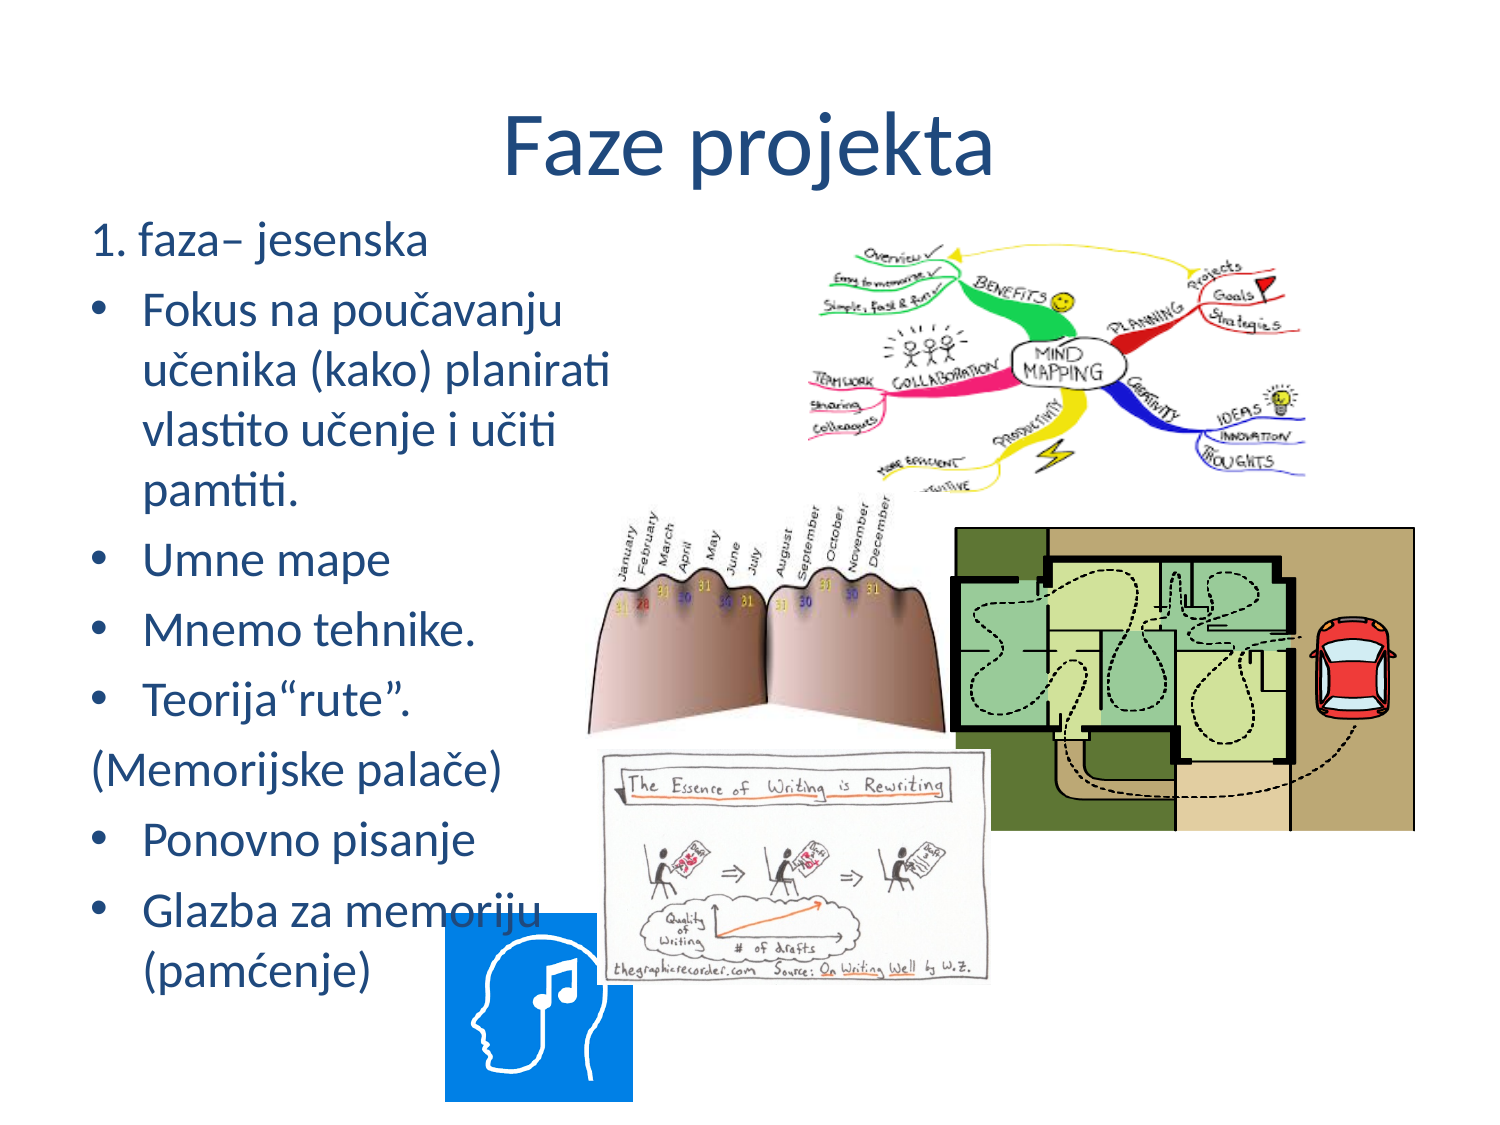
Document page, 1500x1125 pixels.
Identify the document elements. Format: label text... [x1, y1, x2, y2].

list 1. faza– jesenska Fokus na poučavanju učenika (kako) planirati vlastito učenje i učiti pamtiti. Umne mape Mnemo tehnike. Teorija“rute”. (Memorijske palače) Ponovno pisanje Glazba za memoriju (pamćenje) [75, 199, 738, 1005]
picture [445, 234, 1415, 1102]
title Faze projekta [75, 45, 1425, 233]
